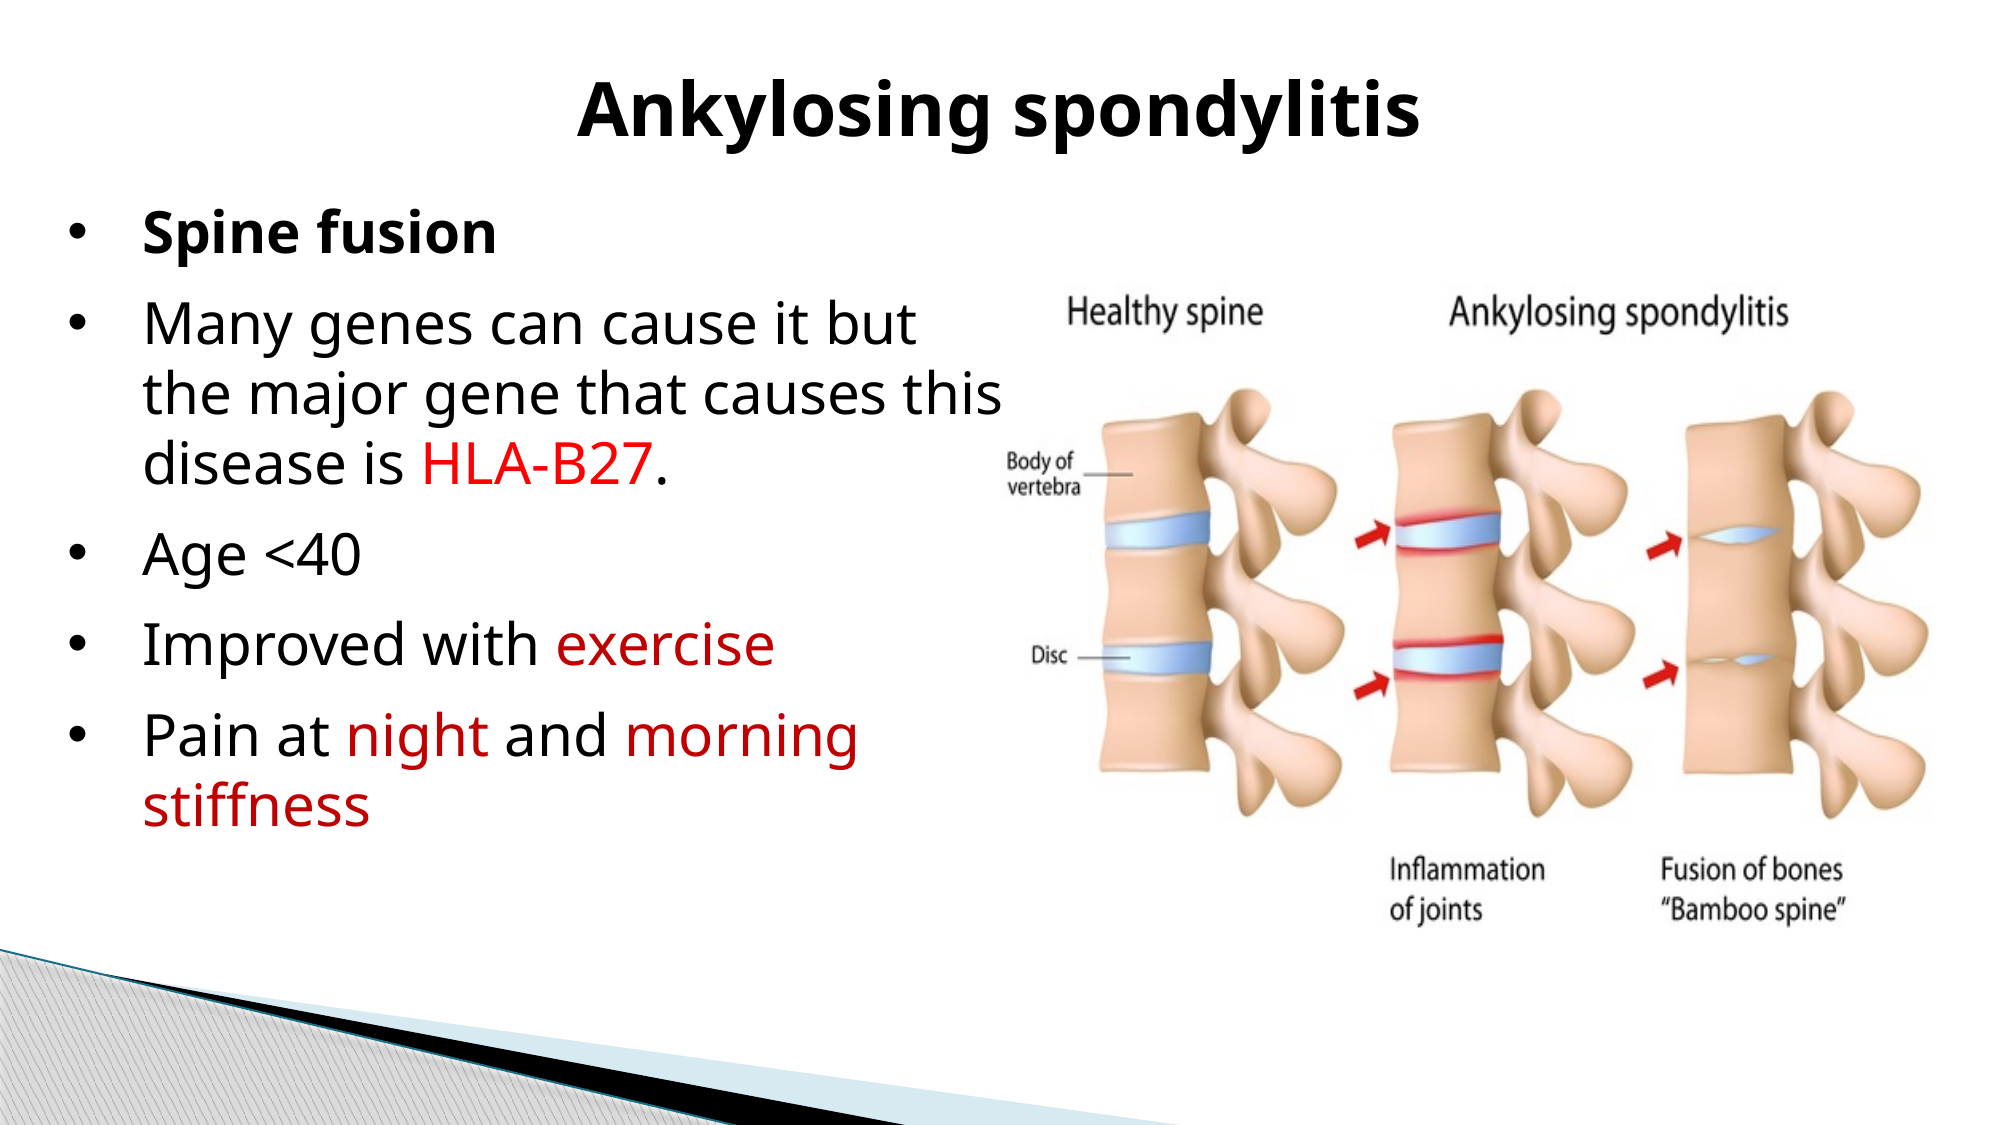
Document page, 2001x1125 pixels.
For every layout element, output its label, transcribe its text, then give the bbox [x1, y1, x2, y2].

title Ankylosing spondylitis [137, 24, 1863, 188]
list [987, 237, 1946, 971]
text_box Spine fusion Many genes can cause it but the major gene that causes this disease is HLA-B27. Age <40 Improved with exercise Pain at night and morning stiffness [52, 187, 1020, 846]
